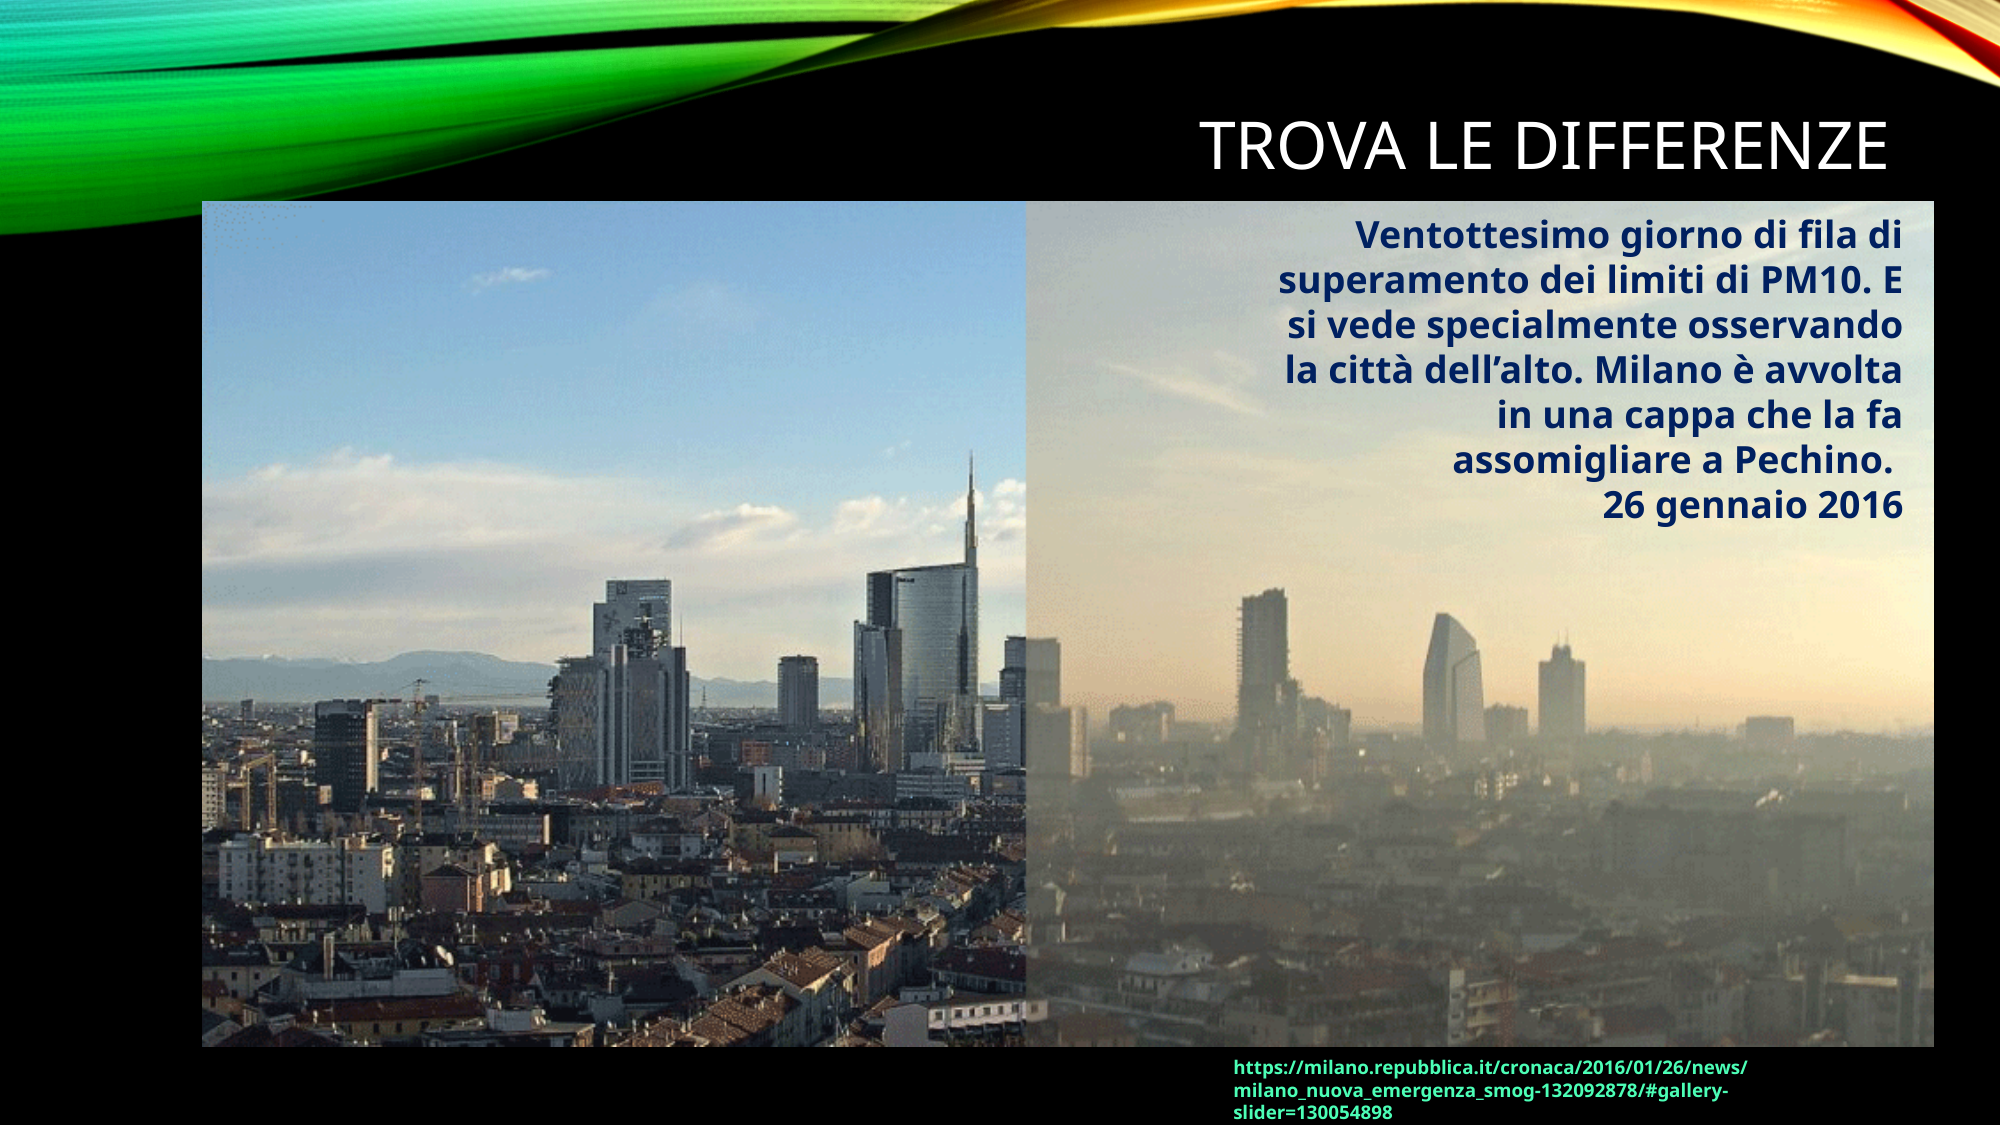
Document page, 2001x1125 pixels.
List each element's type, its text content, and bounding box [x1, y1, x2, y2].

text_box https://milano.repubblica.it/cronaca/2016/01/26/news/milano_nuova_emergenza_smog-132092878/#gallery-slider=130054898 [1218, 1048, 1899, 1125]
title TROVA LE DIFFERENZE [1157, 78, 1934, 201]
picture [0, 0, 2000, 1047]
